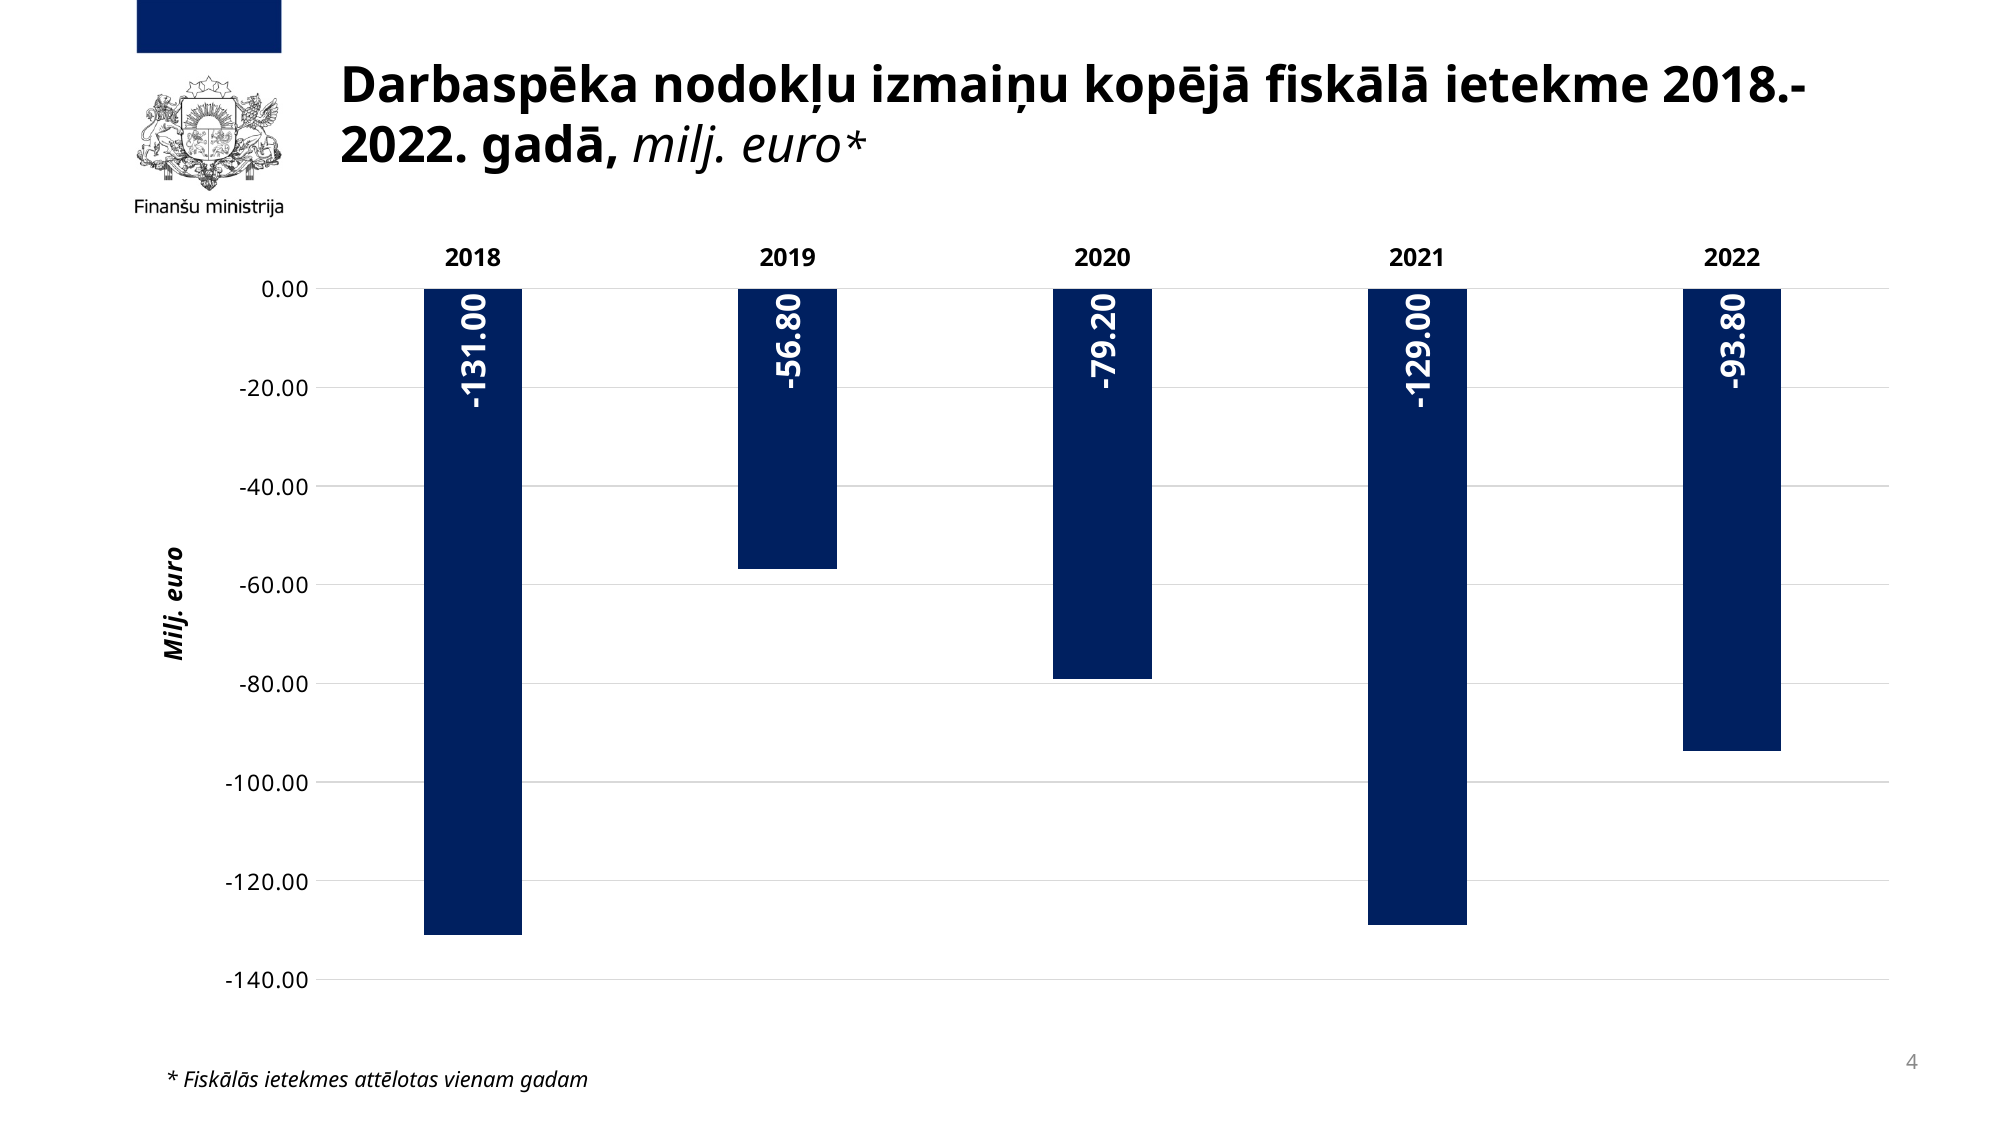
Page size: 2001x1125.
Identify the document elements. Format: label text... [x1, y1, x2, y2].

picture [64, 0, 354, 322]
chart [114, 239, 1912, 1038]
slide_number 4 [1841, 1037, 1934, 1088]
text_box * Fiskālās ietekmes attēlotas vienam gadam [150, 1058, 1454, 1100]
title Darbaspēka nodokļu izmaiņu kopējā fiskālā ietekme 2018.-2022. gadā, milj. euro* [324, 45, 1888, 204]
